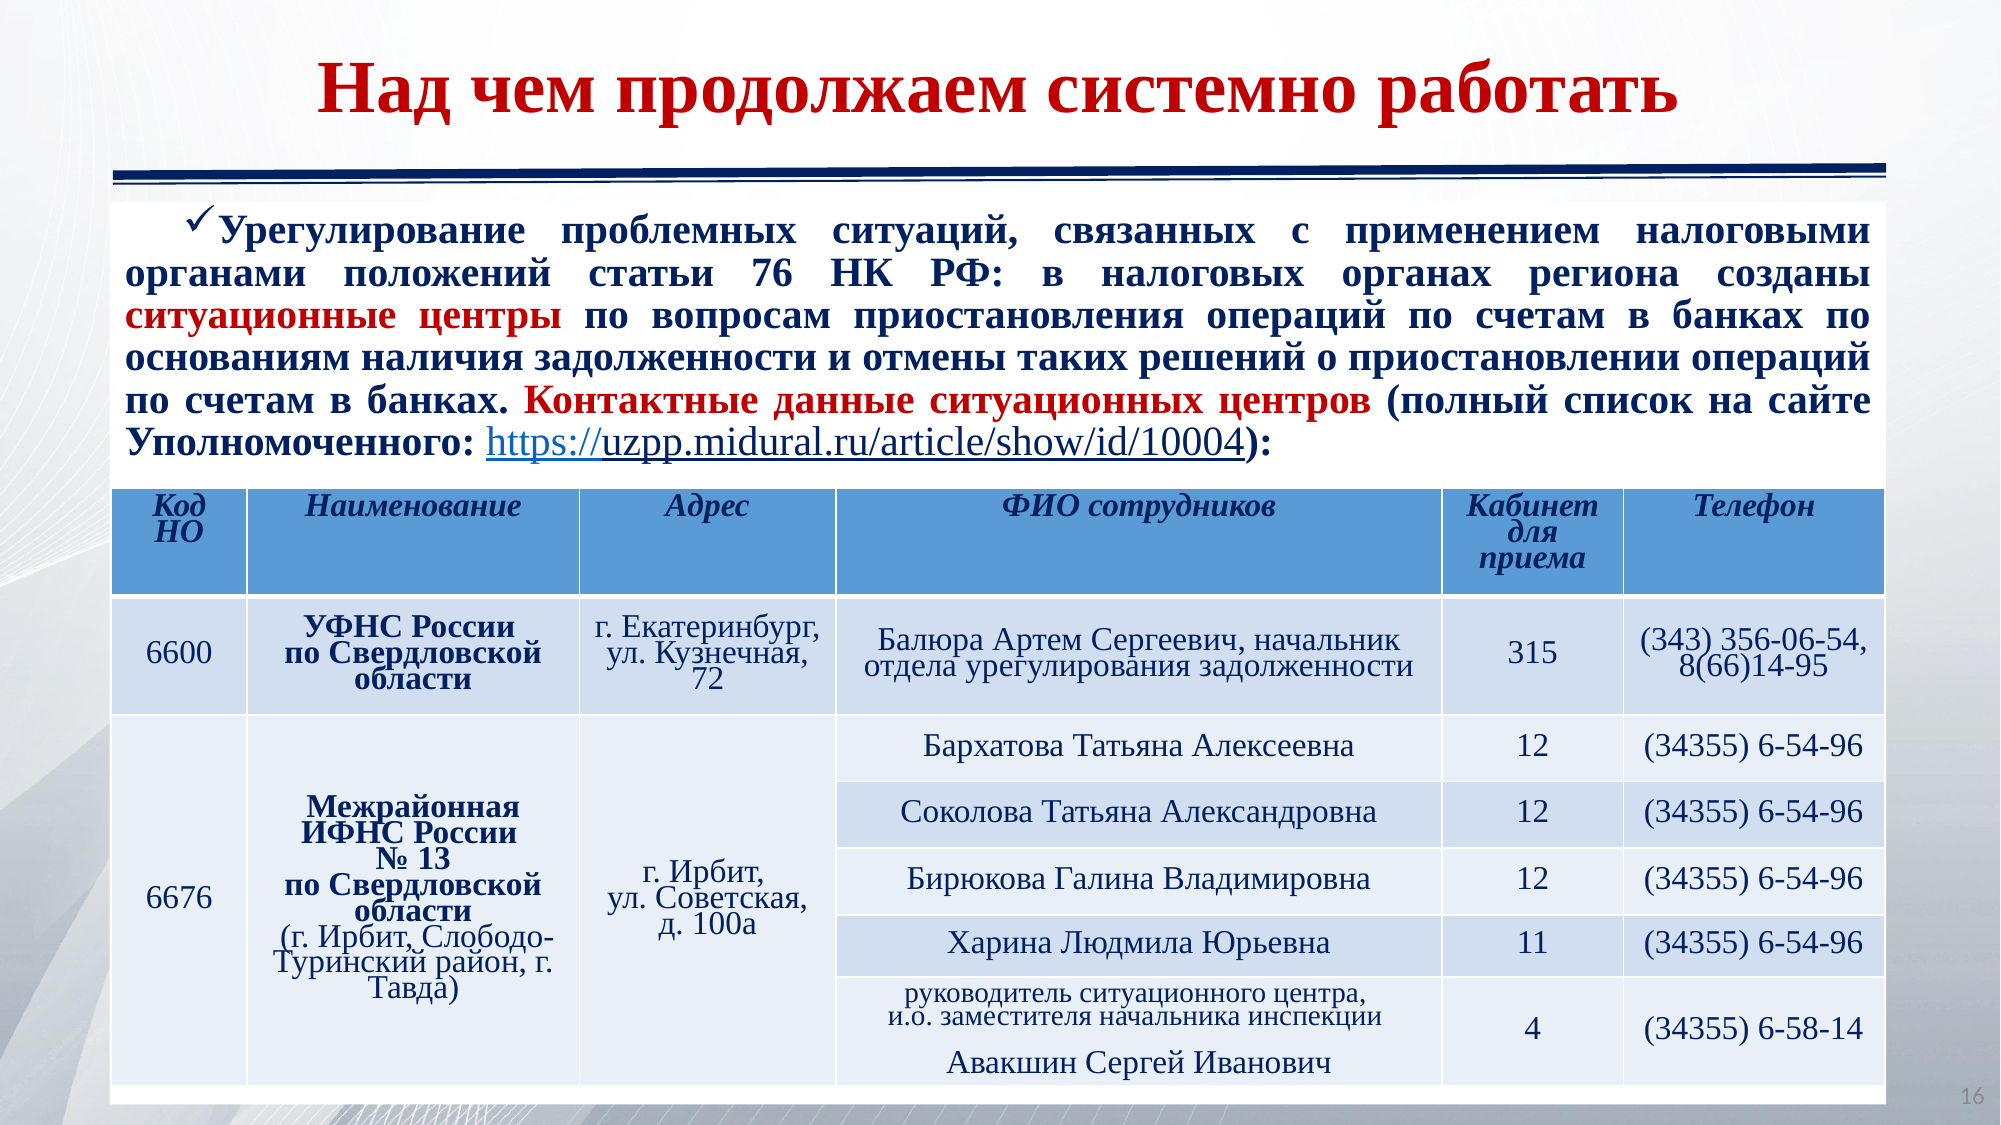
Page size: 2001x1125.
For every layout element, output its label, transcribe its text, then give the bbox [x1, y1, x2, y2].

table_header Кабинет для приема [1443, 489, 1623, 594]
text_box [112, 167, 1887, 176]
table_cell Бирюкова Галина Владимировна [837, 849, 1441, 914]
table_cell 12 [1443, 716, 1623, 781]
table_header Наименование [248, 489, 579, 594]
table_cell (34355) 6-54-96 [1624, 849, 1884, 914]
table_cell г. Ирбит, ул. Советская, д. 100а [580, 716, 835, 1085]
slide_number 16 [1550, 1065, 2000, 1125]
table_cell Бархатова Татьяна Алексеевна [837, 716, 1441, 781]
table_header Адрес [580, 489, 835, 594]
table_header Телефон [1624, 489, 1884, 594]
table_cell Межрайонная ИФНС России № 13 по Свердловской области (г. Ирбит, Слободо-Туринский район, г. Тавда) [248, 716, 579, 1085]
table_cell 4 [1443, 978, 1623, 1085]
picture [0, 0, 2001, 1125]
table_cell Соколова Татьяна Александровна [837, 782, 1441, 847]
table_cell 12 [1443, 782, 1623, 847]
text_box Над чем продолжаем системно работать [112, 29, 1885, 137]
text_box Урегулирование проблемных ситуаций, связанных с применением налоговыми органами положений статьи 76 НК РФ: в налоговых органах региона созданы ситуационные центры по вопросам приостановления операций по счетам в банках по основаниям наличия задолженности и отмены таких решений о приостановлении операций по счетам в банках. Контактные данные ситуационных центров (полный список на сайте Уполномоченного: https://uzpp.midural.ru/article/show/id/10004): [109, 202, 1887, 1105]
table_header Код НО [112, 489, 246, 594]
table_cell (34355) 6-54-96 [1624, 716, 1884, 781]
table_cell 11 [1443, 916, 1623, 976]
table_header ФИО сотрудников [837, 489, 1441, 594]
table_cell УФНС России по Свердловской области [248, 599, 579, 714]
table_cell 12 [1443, 849, 1623, 914]
table_cell 6600 [112, 599, 246, 714]
table_cell Балюра Артем Сергеевич, начальник отдела урегулирования задолженности [837, 599, 1441, 714]
table_cell руководитель ситуационного центра, и.о. заместителя начальника инспекции Авакшин Сергей Иванович [837, 978, 1441, 1085]
table_cell г. Екатеринбург, ул. Кузнечная, 72 [580, 599, 835, 714]
table_cell (34355) 6-58-14 [1624, 978, 1884, 1085]
table_cell (34355) 6-54-96 [1624, 916, 1884, 976]
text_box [112, 176, 1887, 184]
table_cell Харина Людмила Юрьевна [837, 916, 1441, 976]
table_cell 6676 [112, 716, 246, 1085]
table_cell (34355) 6-54-96 [1624, 782, 1884, 847]
table_cell (343) 356-06-54, 8(66)14-95 [1624, 599, 1884, 714]
table_cell 315 [1443, 599, 1623, 714]
